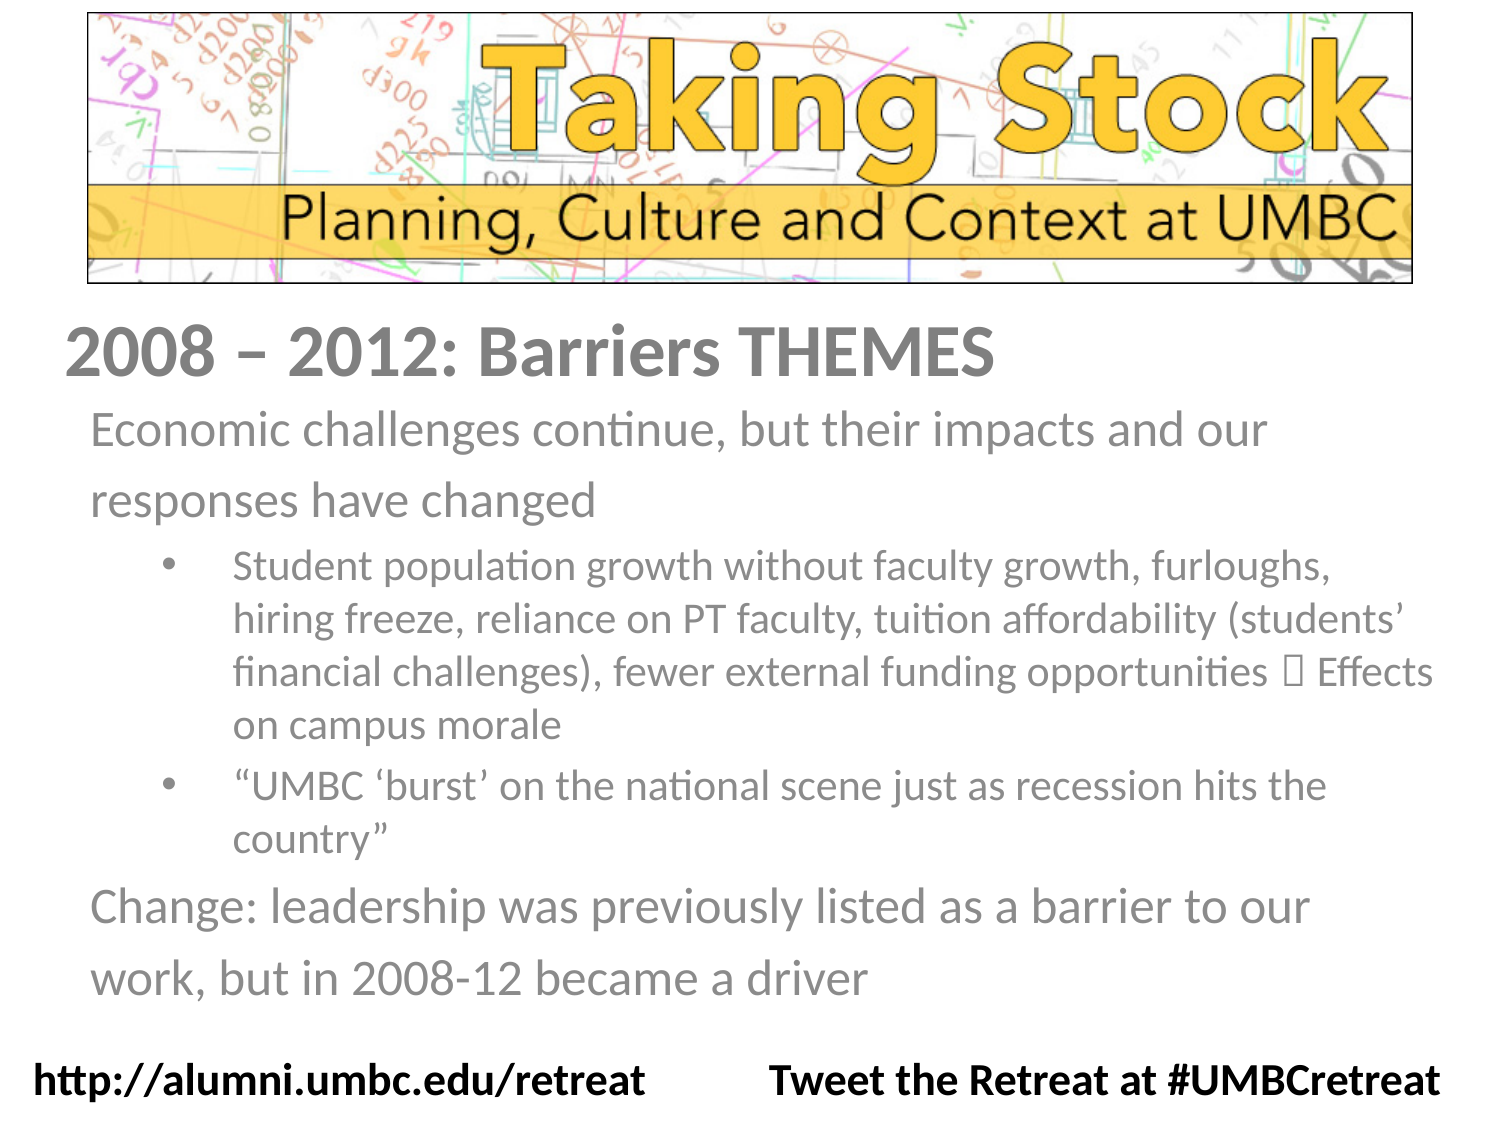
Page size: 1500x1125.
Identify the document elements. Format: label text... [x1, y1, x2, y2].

text_box 2008 – 2012: Barriers THEMES [50, 293, 1450, 399]
text_box http://alumni.umbc.edu/retreat Tweet the Retreat at #UMBCretreat [0, 1041, 1475, 1112]
subtitle Economic challenges continue, but their impacts and our responses have changed Student population growth without faculty growth, furloughs, hiring freeze, reliance on PT faculty, tuition affordability (students’ financial challenges), fewer external funding opportunities  Effects on campus morale “UMBC ‘burst’ on the national scene just as recession hits the country” Change: leadership was previously listed as a barrier to our work, but in 2008-12 became a driver [75, 399, 1450, 1025]
picture [87, 12, 1413, 284]
